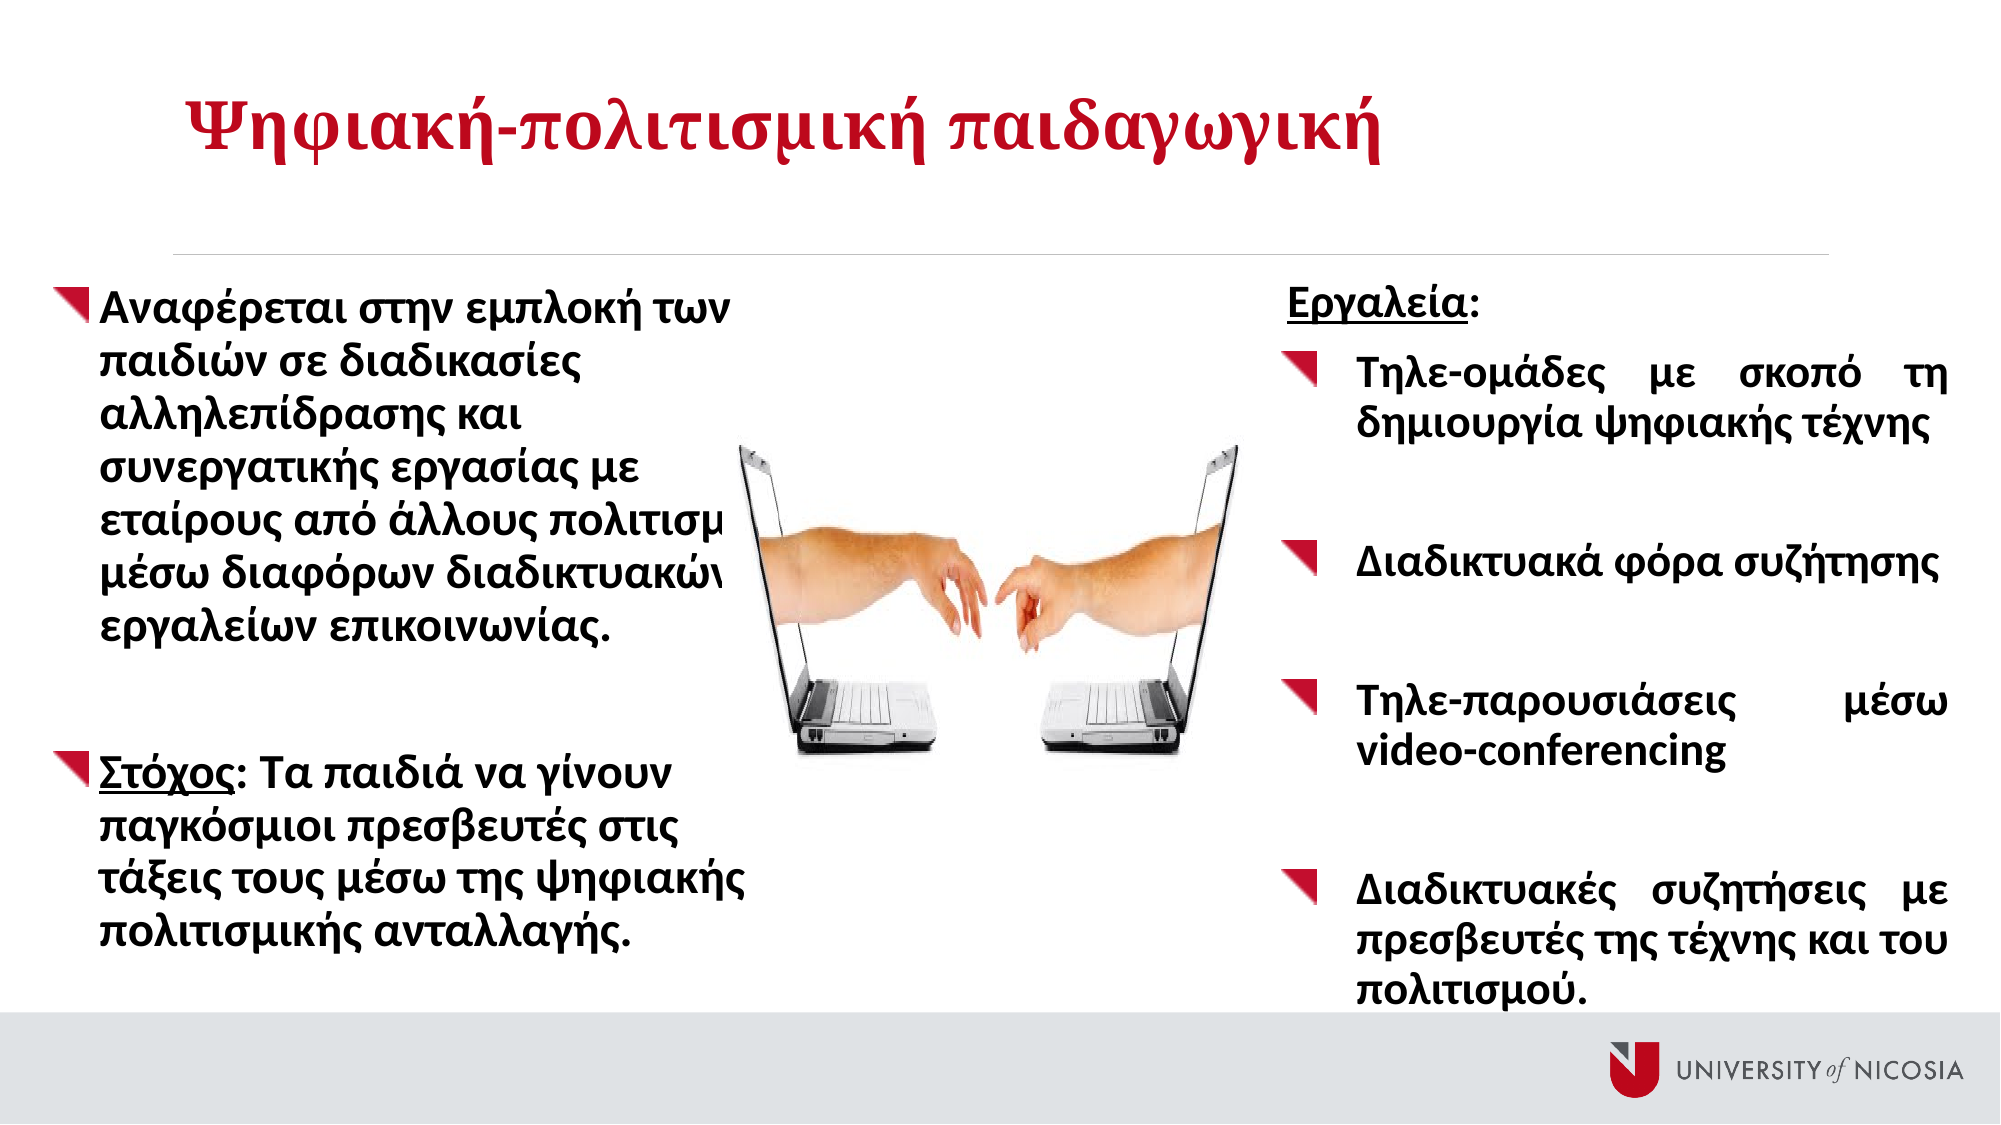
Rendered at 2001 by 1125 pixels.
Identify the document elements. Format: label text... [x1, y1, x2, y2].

picture [1281, 540, 1317, 576]
picture [1281, 351, 1317, 387]
text_box [243, 582, 1474, 1125]
picture [53, 287, 89, 323]
list Εργαλεία: Τηλε-ομάδες με σκοπό τη δημιουργία ψηφιακής τέχνης Διαδικτυακά φόρα συζήτησης Τηλε-παρουσιάσεις μέσω video-conferencing Διαδικτυακές συζητήσεις με πρεσβευτές της τέχνης και του πολιτισμού. [1253, 270, 1965, 1063]
title Ψηφιακή-πολιτισμική παιδαγωγική [169, 84, 1824, 185]
picture [53, 751, 89, 787]
text_box Αναφέρεται στην εμπλοκή των παιδιών σε διαδικασίες αλληλεπίδρασης και συνεργατικής εργασίας με εταίρους από άλλους πολιτισμούς μέσω διαφόρων διαδικτυακών εργαλείων επικοινωνίας. Στόχος: Τα παιδιά να γίνουν παγκόσμιοι πρεσβευτές στις τάξεις τους μέσω της ψηφιακής πολιτισμικής ανταλλαγής. [38, 274, 819, 1011]
picture [722, 403, 1254, 812]
picture [1610, 1063, 1964, 1098]
